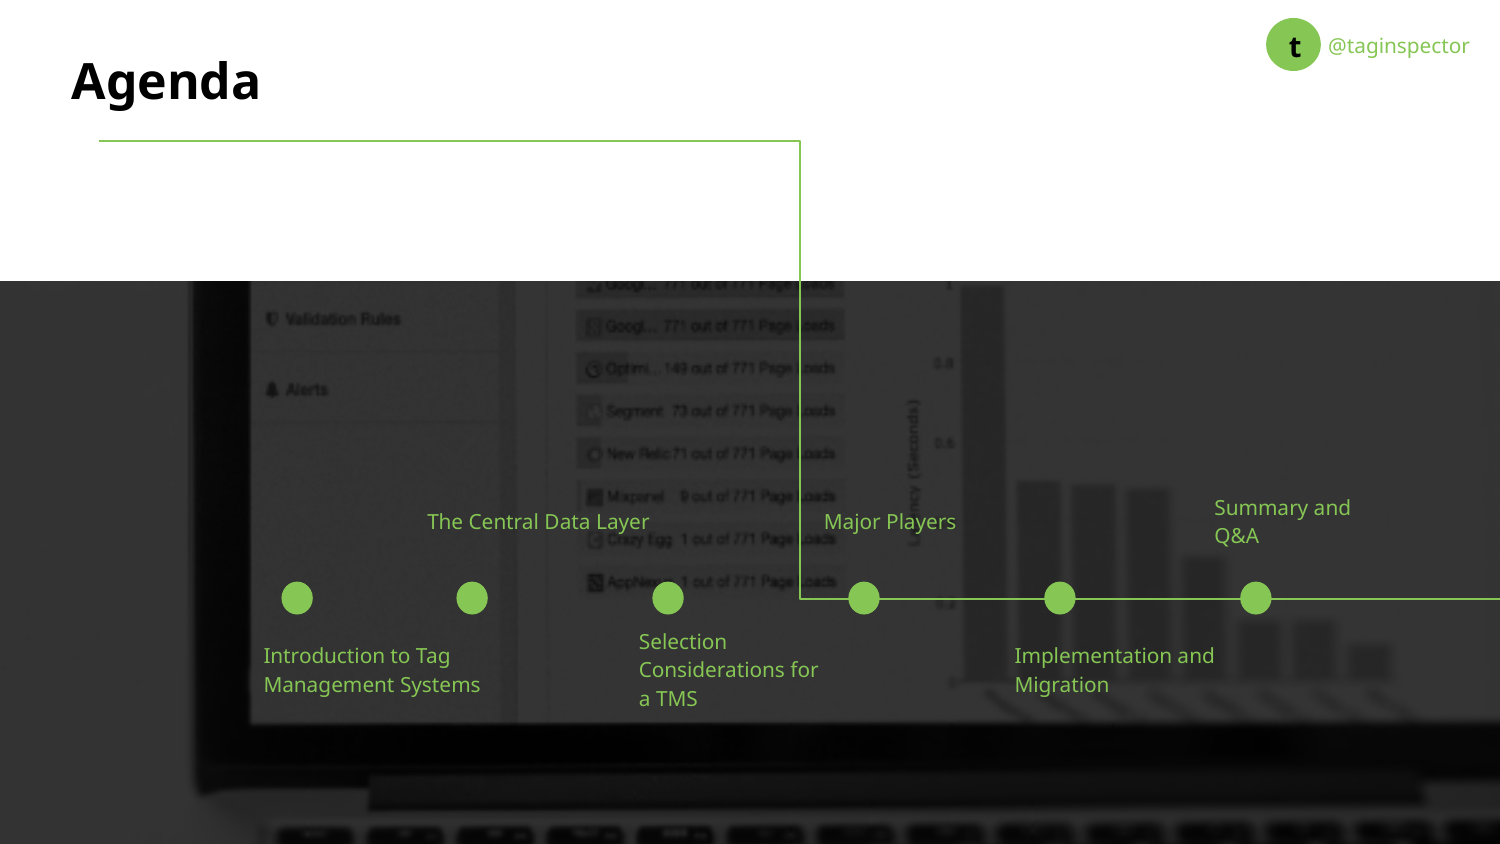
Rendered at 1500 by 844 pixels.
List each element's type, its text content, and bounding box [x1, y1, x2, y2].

picture [0, 280, 1500, 844]
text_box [98, 140, 1500, 600]
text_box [1265, 13, 1500, 72]
text_box Agenda [56, 34, 300, 127]
